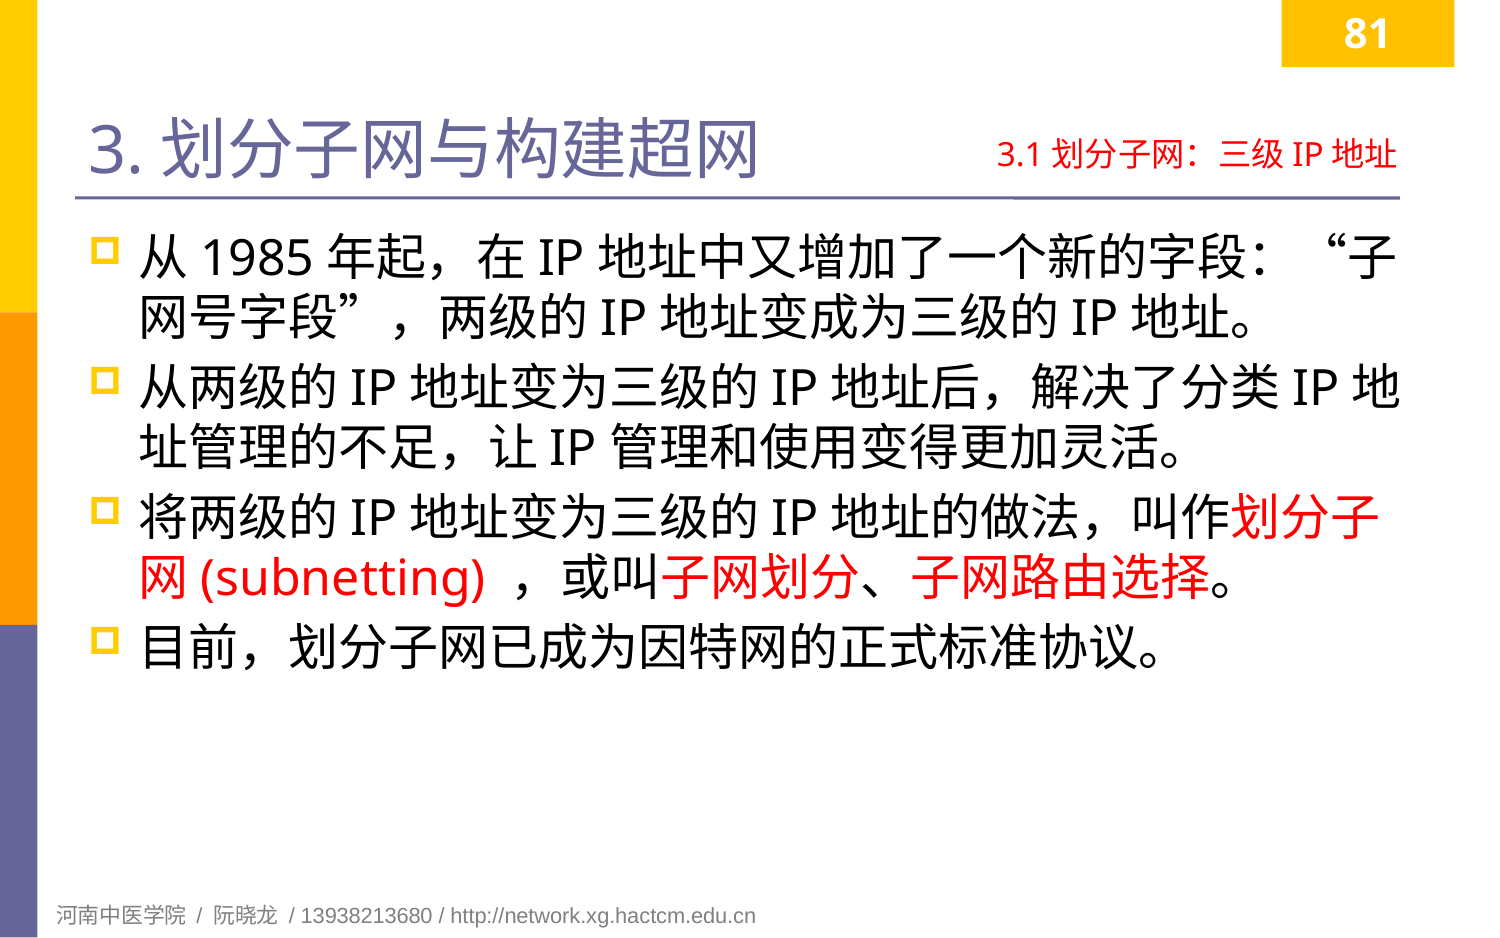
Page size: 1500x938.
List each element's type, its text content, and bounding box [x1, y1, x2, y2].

list 从1985年起，在IP地址中又增加了一个新的字段：“子网号字段”，两级的IP地址变成为三级的IP地址。 从两级的IP地址变为三级的IP地址后，解决了分类IP地址管理的不足，让IP管理和使用变得更加灵活。 将两级的IP地址变为三级的IP地址的做法，叫作划分子网(subnetting) ，或叫子网划分、子网路由选择。 目前，划分子网已成为因特网的正式标准协议。 [75, 218, 1425, 839]
title 3.划分子网与构建超网 [75, 37, 1425, 194]
slide_number 81 [1281, 0, 1455, 68]
list 3.1划分子网：三级IP地址 [939, 126, 1412, 186]
